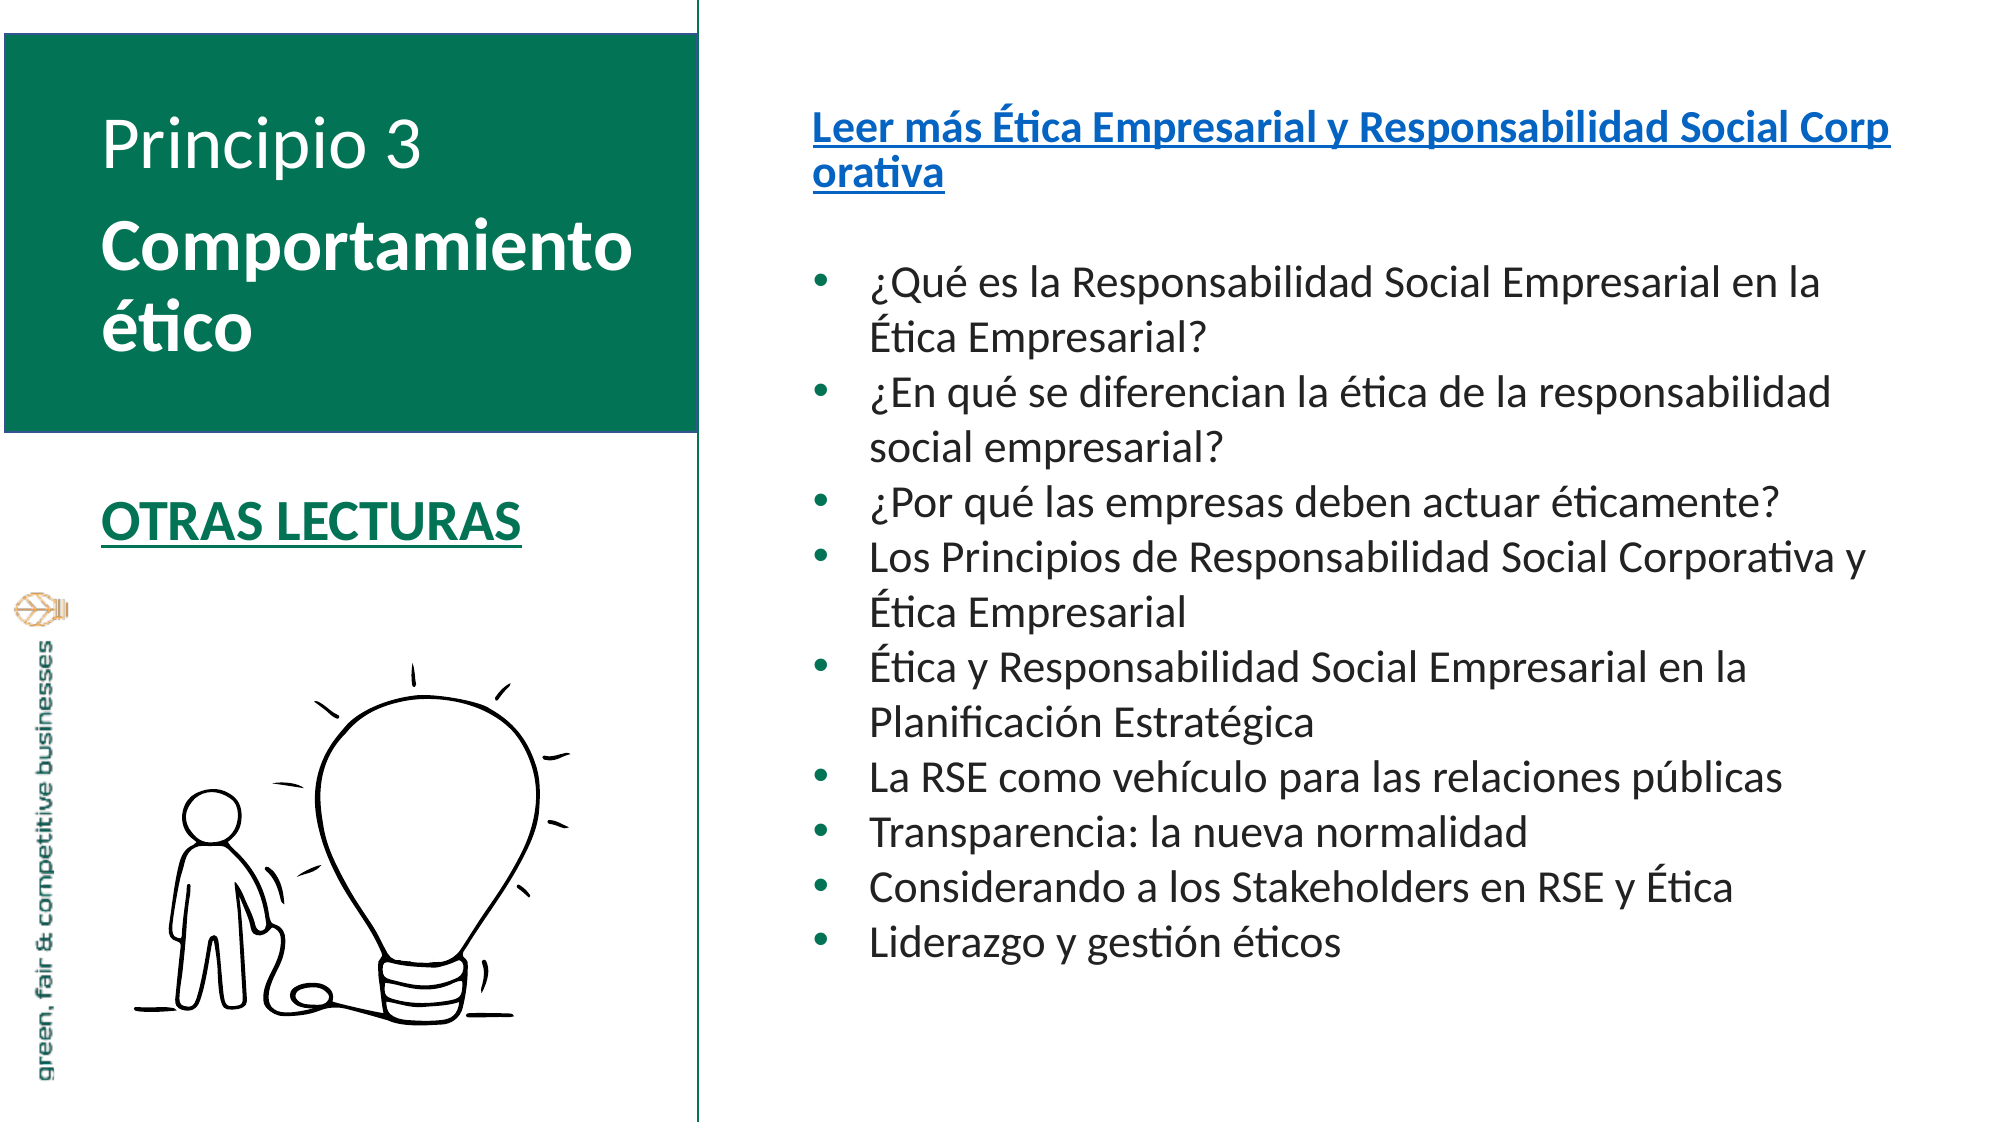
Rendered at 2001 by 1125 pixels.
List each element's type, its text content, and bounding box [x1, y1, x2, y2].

list Leer más Ética Empresarial y Responsabilidad Social Corporativa ¿Qué es la Responsabilidad Social Empresarial en la Ética Empresarial? ¿En qué se diferencian la ética de la responsabilidad social empresarial? ¿Por qué las empresas deben actuar éticamente? Los Principios de Responsabilidad Social Corporativa y Ética Empresarial Ética y Responsabilidad Social Empresarial en la Planificación Estratégica La RSE como vehículo para las relaciones públicas Transparencia: la nueva normalidad Considerando a los Stakeholders en RSE y Ética Liderazgo y gestión éticos [797, 33, 1922, 1106]
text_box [133, 662, 571, 1026]
picture [1, 583, 81, 1121]
text_box [4, 33, 698, 433]
list Principio 3 Comportamiento ético OTRAS LECTURAS [86, 96, 663, 1018]
